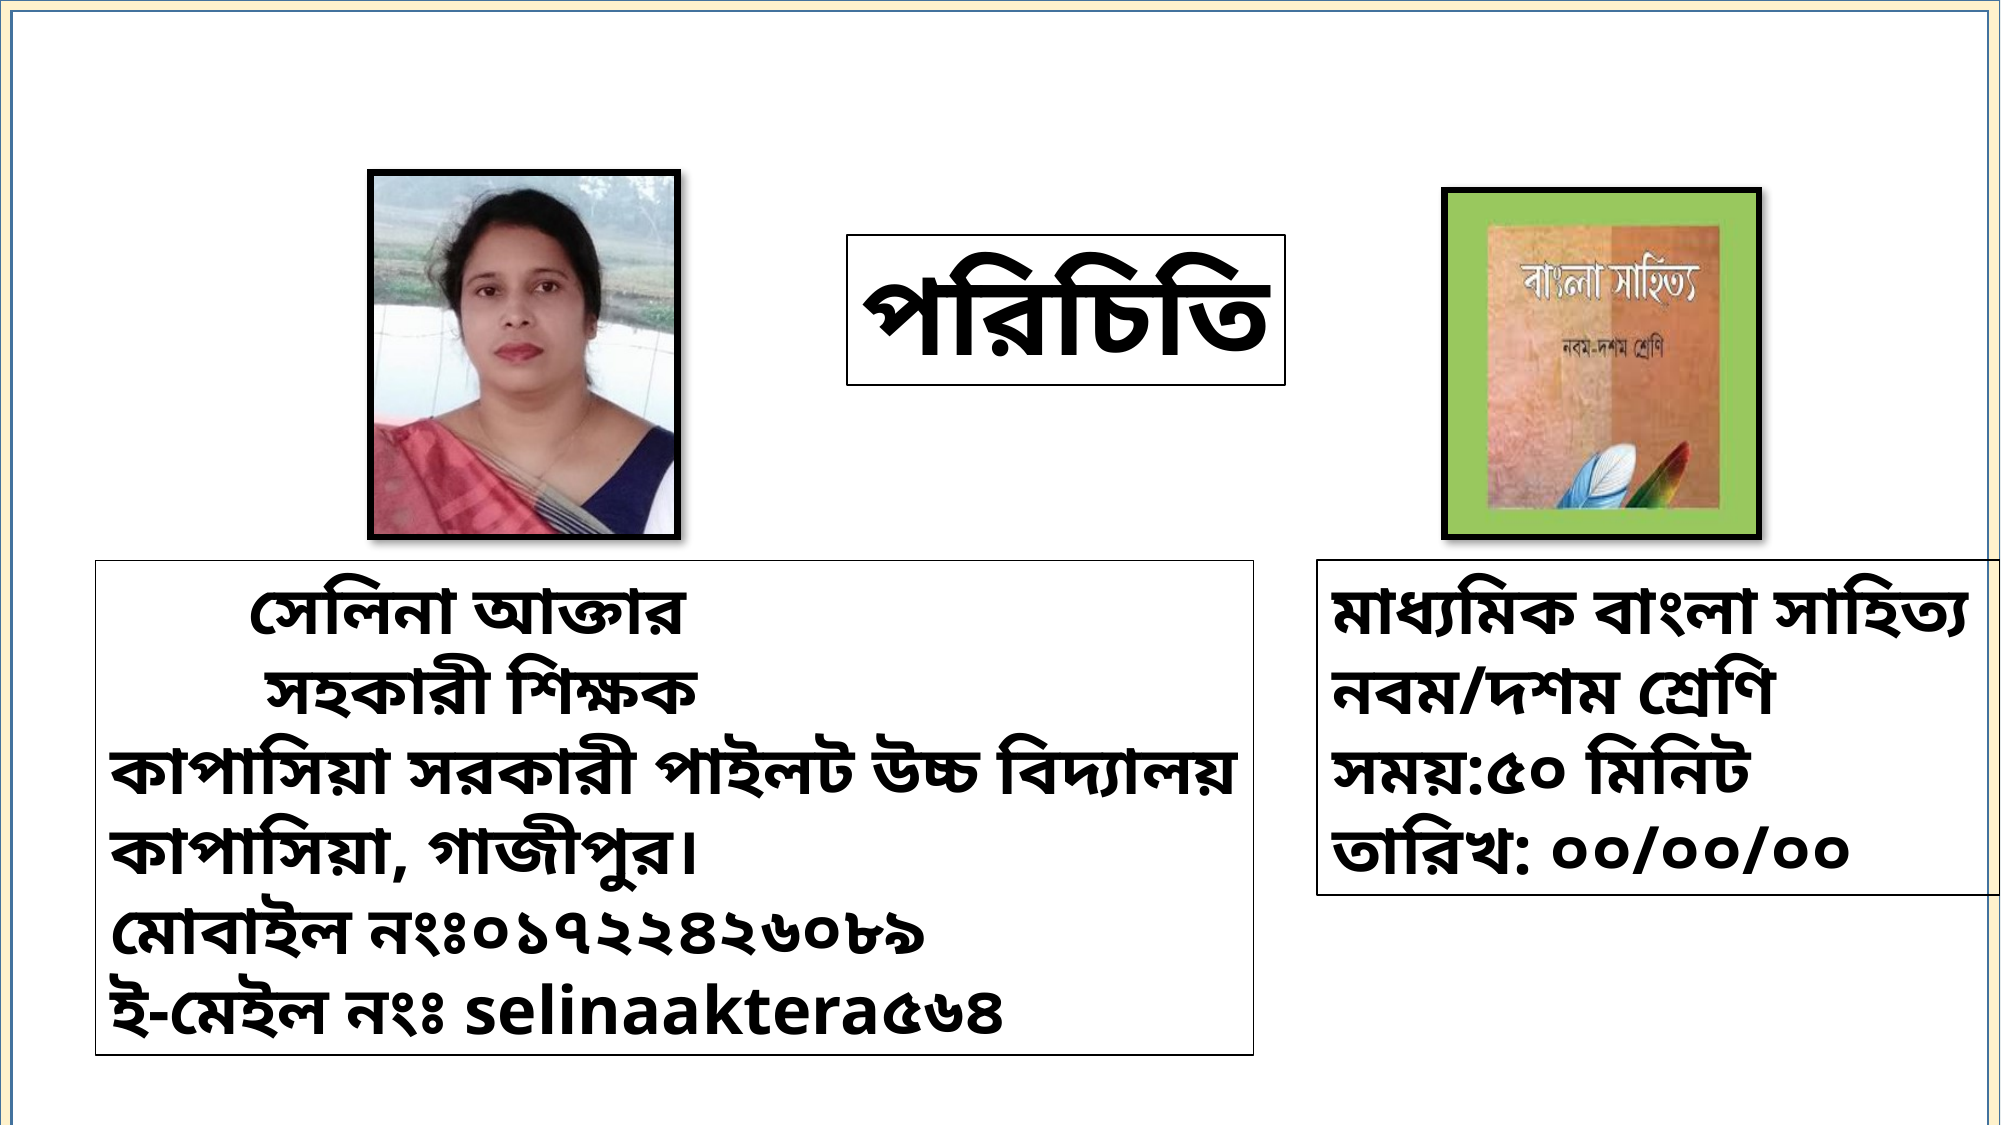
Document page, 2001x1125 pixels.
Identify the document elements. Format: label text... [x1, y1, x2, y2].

text_box পরিচিতি [846, 235, 1285, 386]
text_box সেলিনা আক্তার সহকারী শিক্ষক কাপাসিয়া সরকারী পাইলট উচ্চ বিদ্যালয় কাপাসিয়া, গাজীপুর। মোবাইল নংঃ০১৭২২৪২৬০৮৯ ই-মেইল নংঃ selinaaktera৫৬৪ [95, 560, 1254, 1055]
text_box মাধ্যমিক বাংলা সাহিত্য নবম/দশম শ্রেণি সময়:৫০ মিনিট তারিখ: ০০/০০/০০ [1317, 560, 2000, 895]
picture [373, 175, 675, 535]
picture [1447, 192, 1756, 535]
